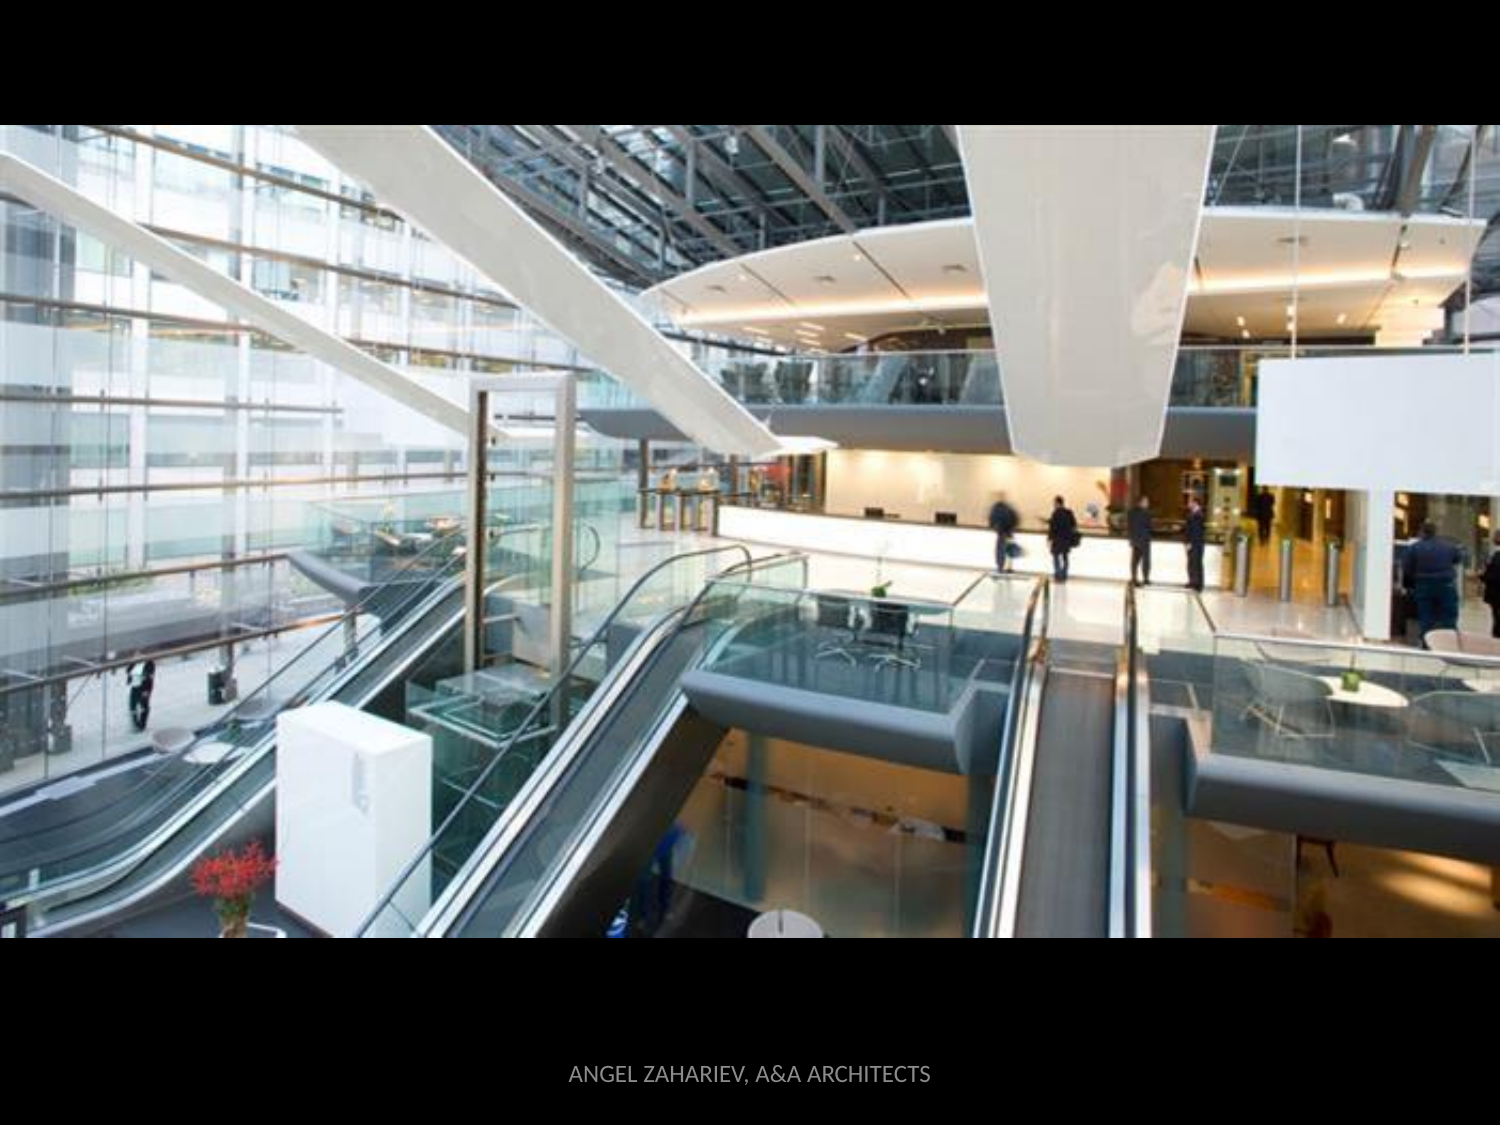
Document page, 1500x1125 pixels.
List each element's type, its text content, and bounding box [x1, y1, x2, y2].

footer ANGEL ZAHARIEV, A&A ARCHITECTS [512, 1042, 988, 1103]
picture [0, 125, 1500, 938]
